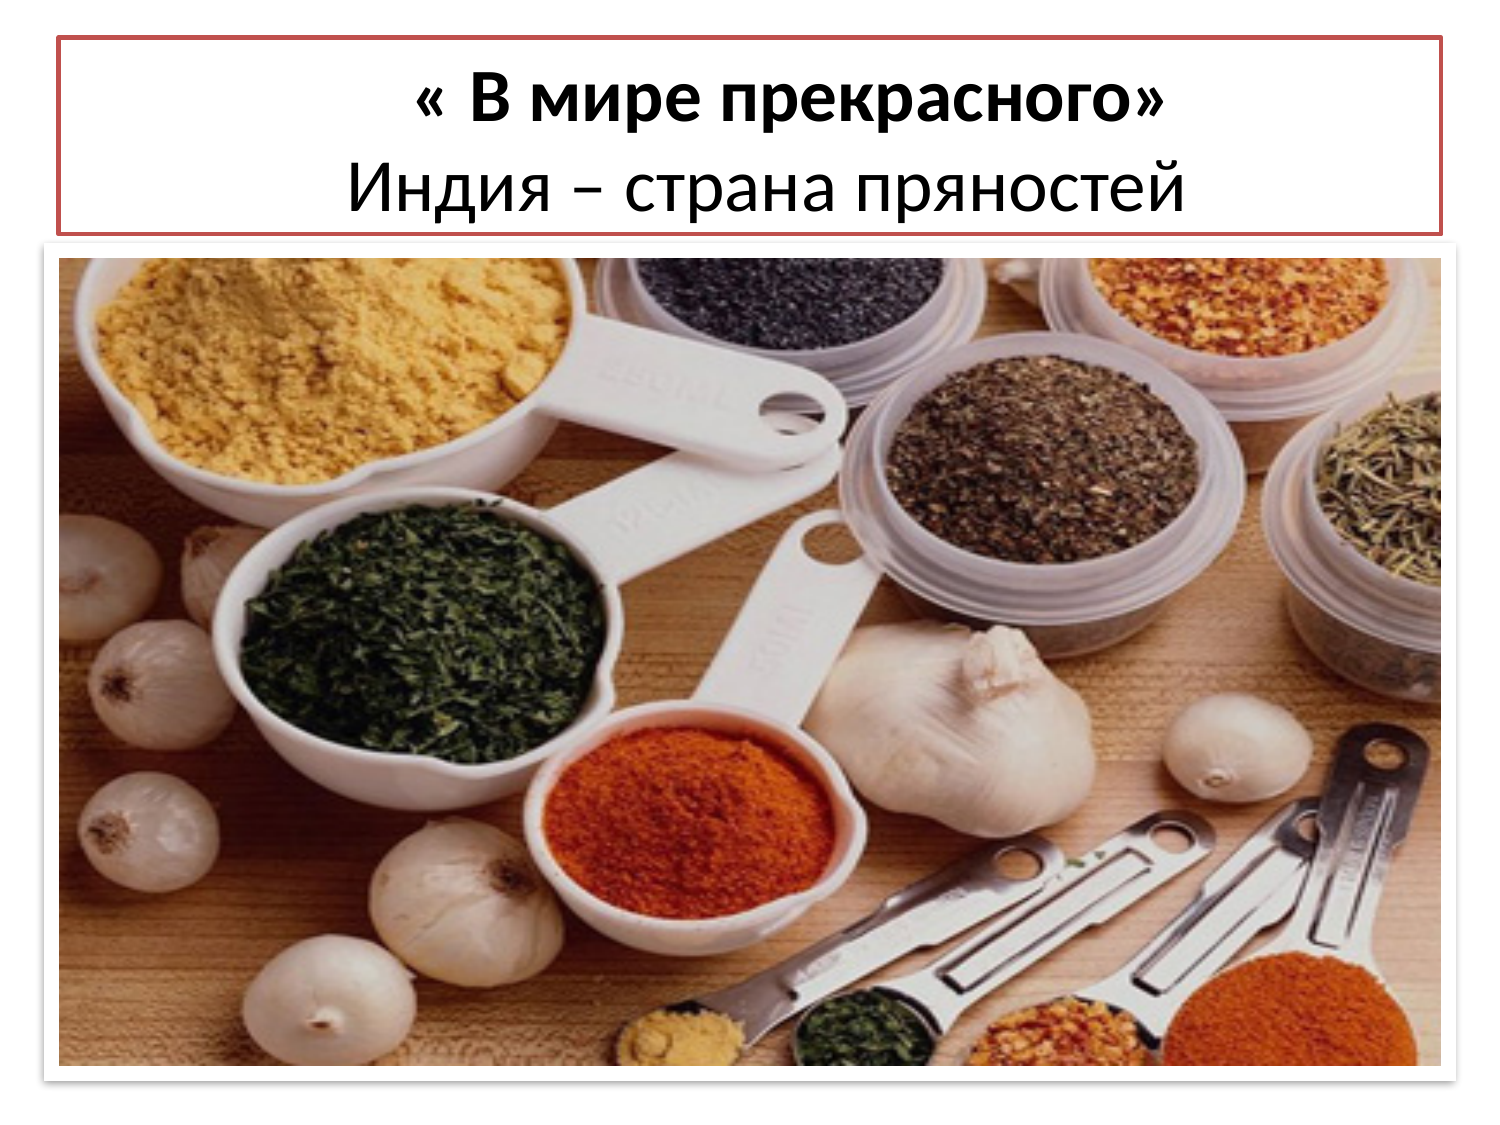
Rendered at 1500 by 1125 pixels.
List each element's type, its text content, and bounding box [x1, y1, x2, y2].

title « В мире прекрасного» Индия – страна пряностей [56, 35, 1443, 236]
picture [58, 257, 1442, 1067]
